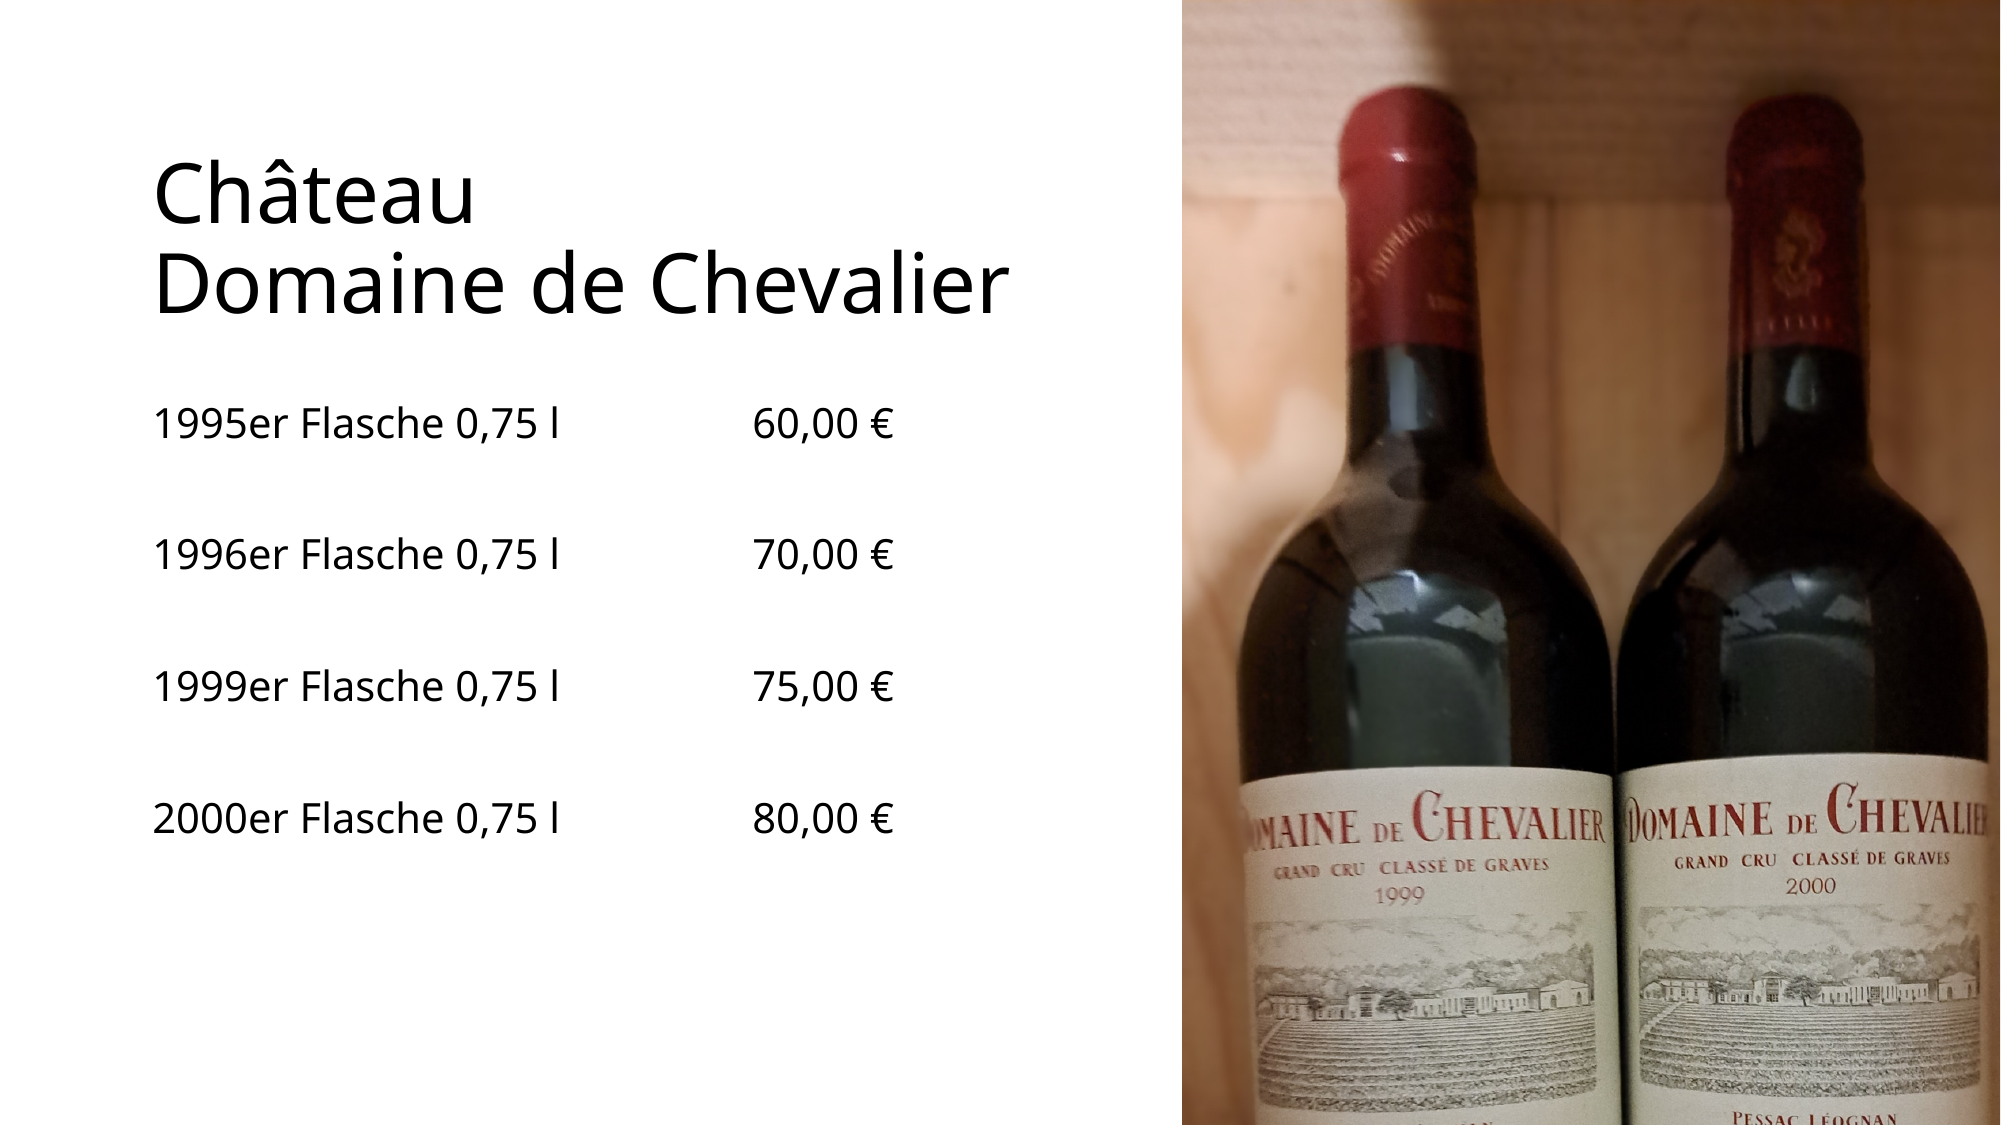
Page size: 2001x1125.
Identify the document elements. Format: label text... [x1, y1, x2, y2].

picture [1027, 2, 2001, 1125]
text_box [0, 0, 1182, 1125]
title Château Domaine de Chevalier [137, 118, 1122, 365]
list 1995er Flasche 0,75 l 60,00 € 1996er Flasche 0,75 l 70,00 € 1999er Flasche 0,75 l 75,00 € 2000er Flasche 0,75 l 80,00 € [137, 394, 1122, 1007]
